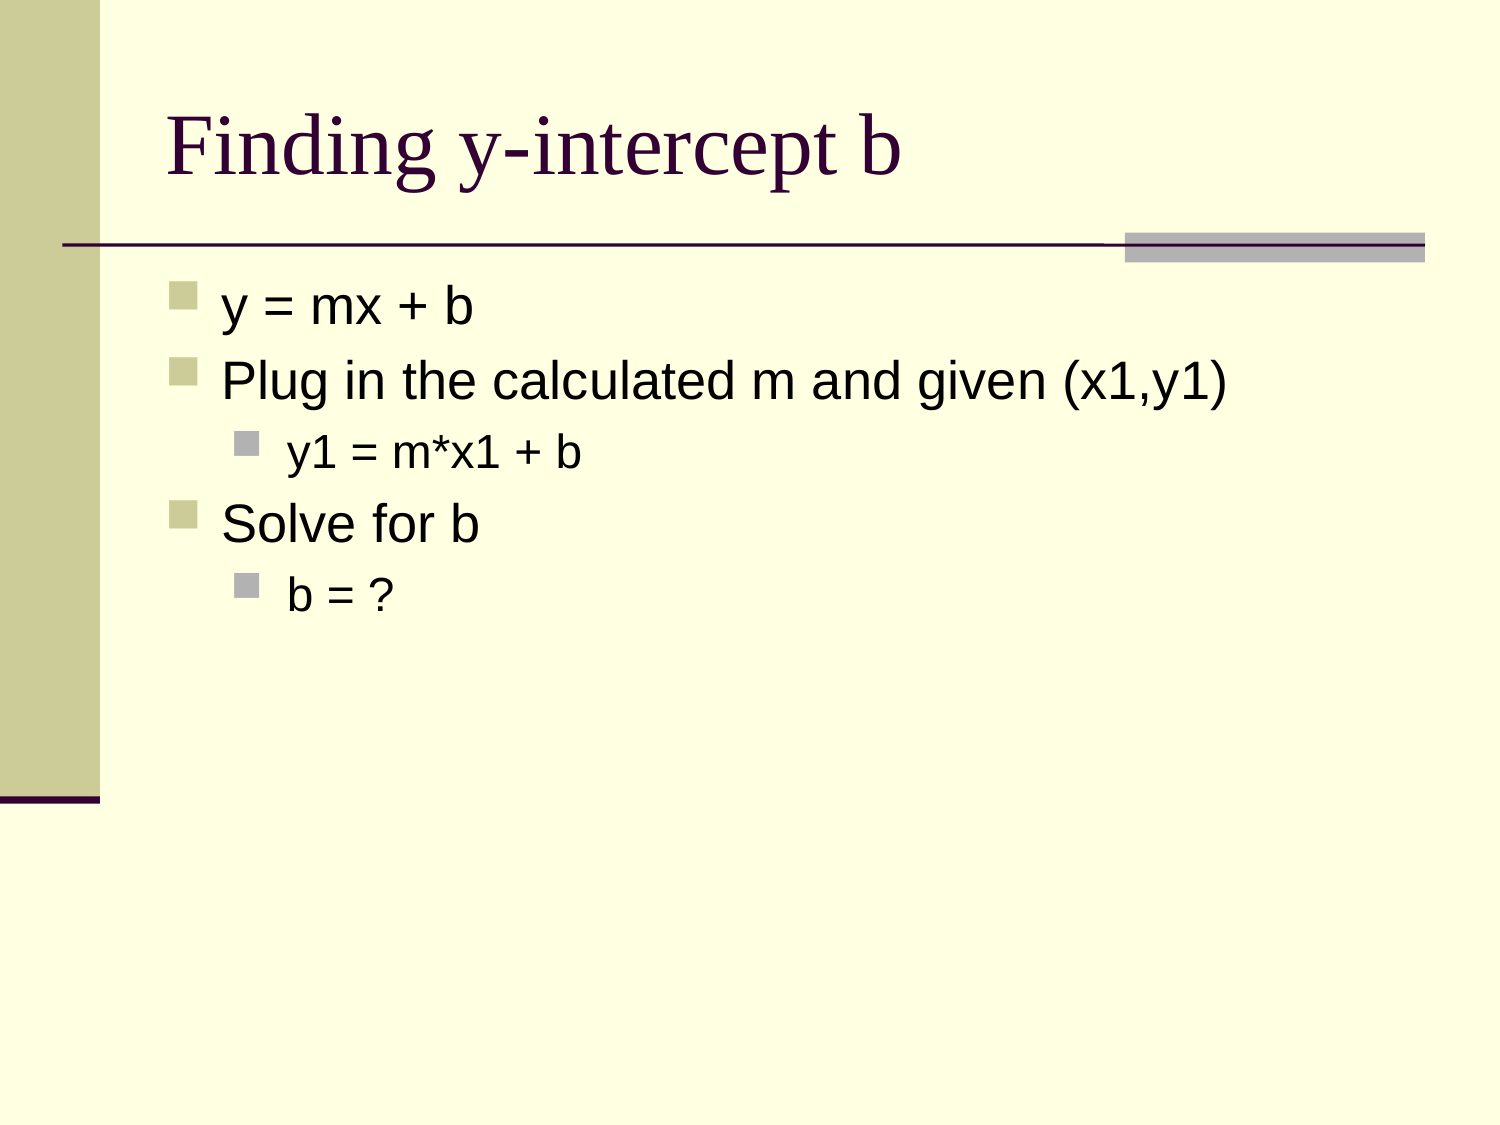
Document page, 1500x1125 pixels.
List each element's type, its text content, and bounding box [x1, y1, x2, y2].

list y = mx + b Plug in the calculated m and given (x1,y1) y1 = m*x1 + b Solve for b b = ? [150, 262, 1425, 1006]
title Finding y-intercept b [150, 45, 1425, 234]
